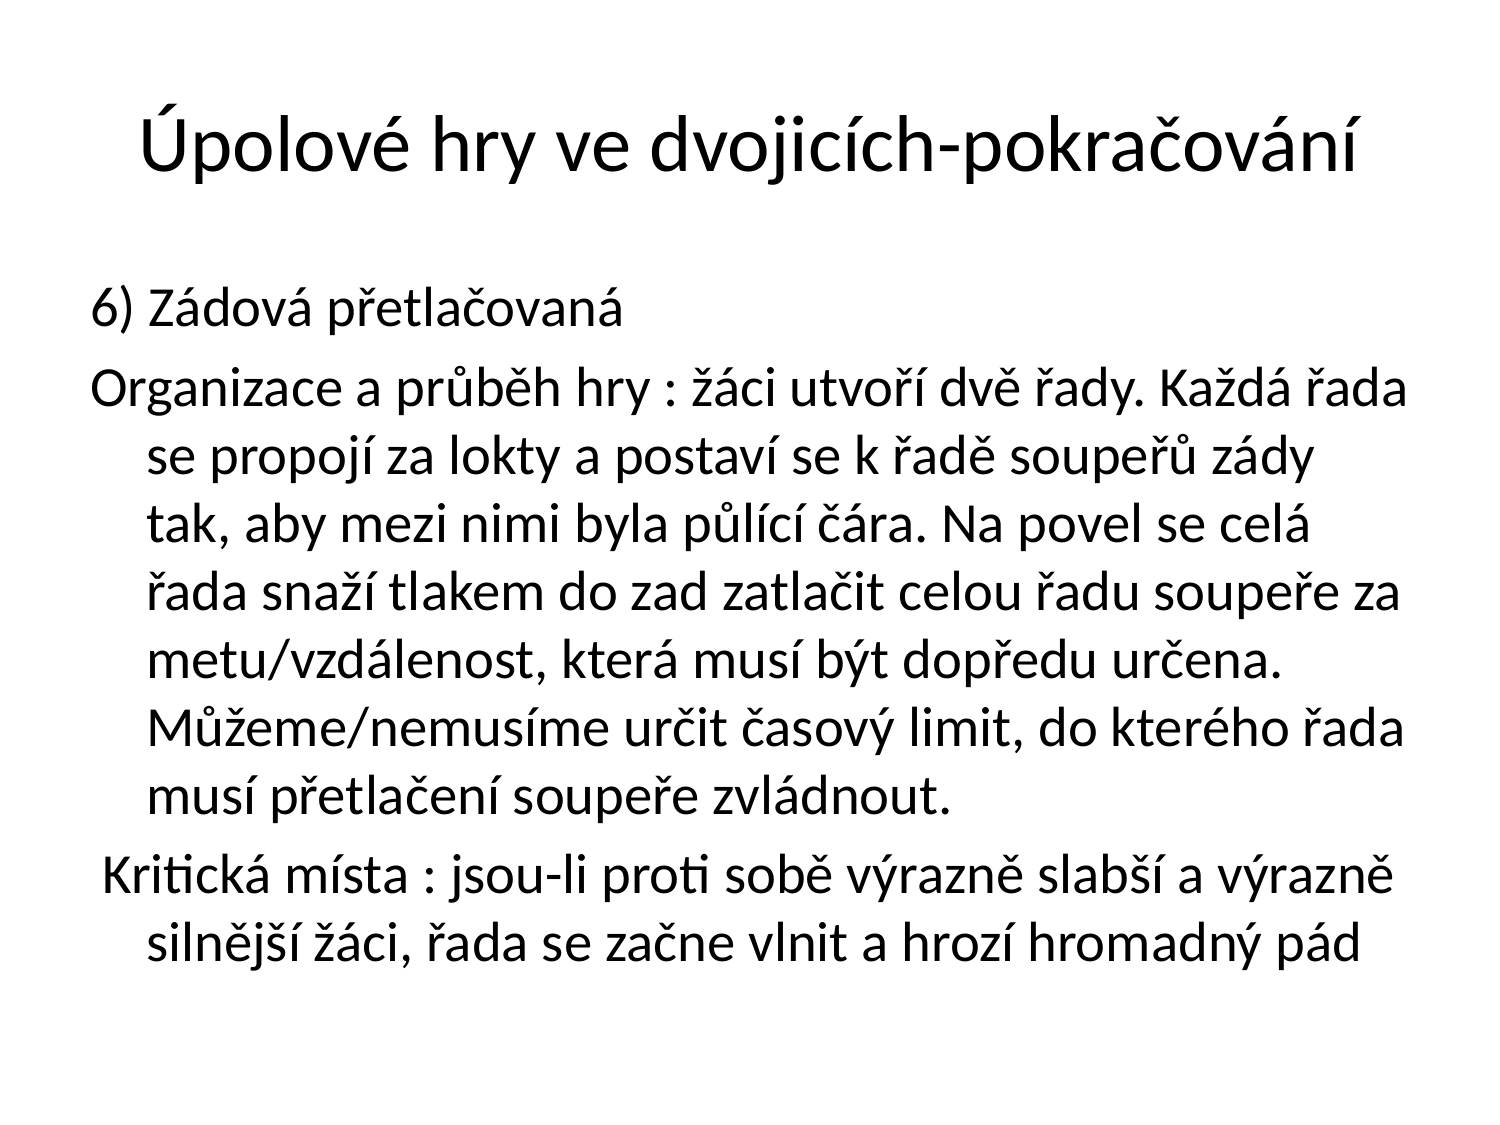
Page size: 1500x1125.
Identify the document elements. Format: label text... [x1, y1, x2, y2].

title Úpolové hry ve dvojicích-pokračování [75, 45, 1425, 233]
list 6) Zádová přetlačovaná Organizace a průběh hry : žáci utvoří dvě řady. Každá řada se propojí za lokty a postaví se k řadě soupeřů zády tak, aby mezi nimi byla půlící čára. Na povel se celá řada snaží tlakem do zad zatlačit celou řadu soupeře za metu/vzdálenost, která musí být dopředu určena. Můžeme/nemusíme určit časový limit, do kterého řada musí přetlačení soupeře zvládnout. Kritická místa : jsou-li proti sobě výrazně slabší a výrazně silnější žáci, řada se začne vlnit a hrozí hromadný pád [75, 262, 1425, 1005]
